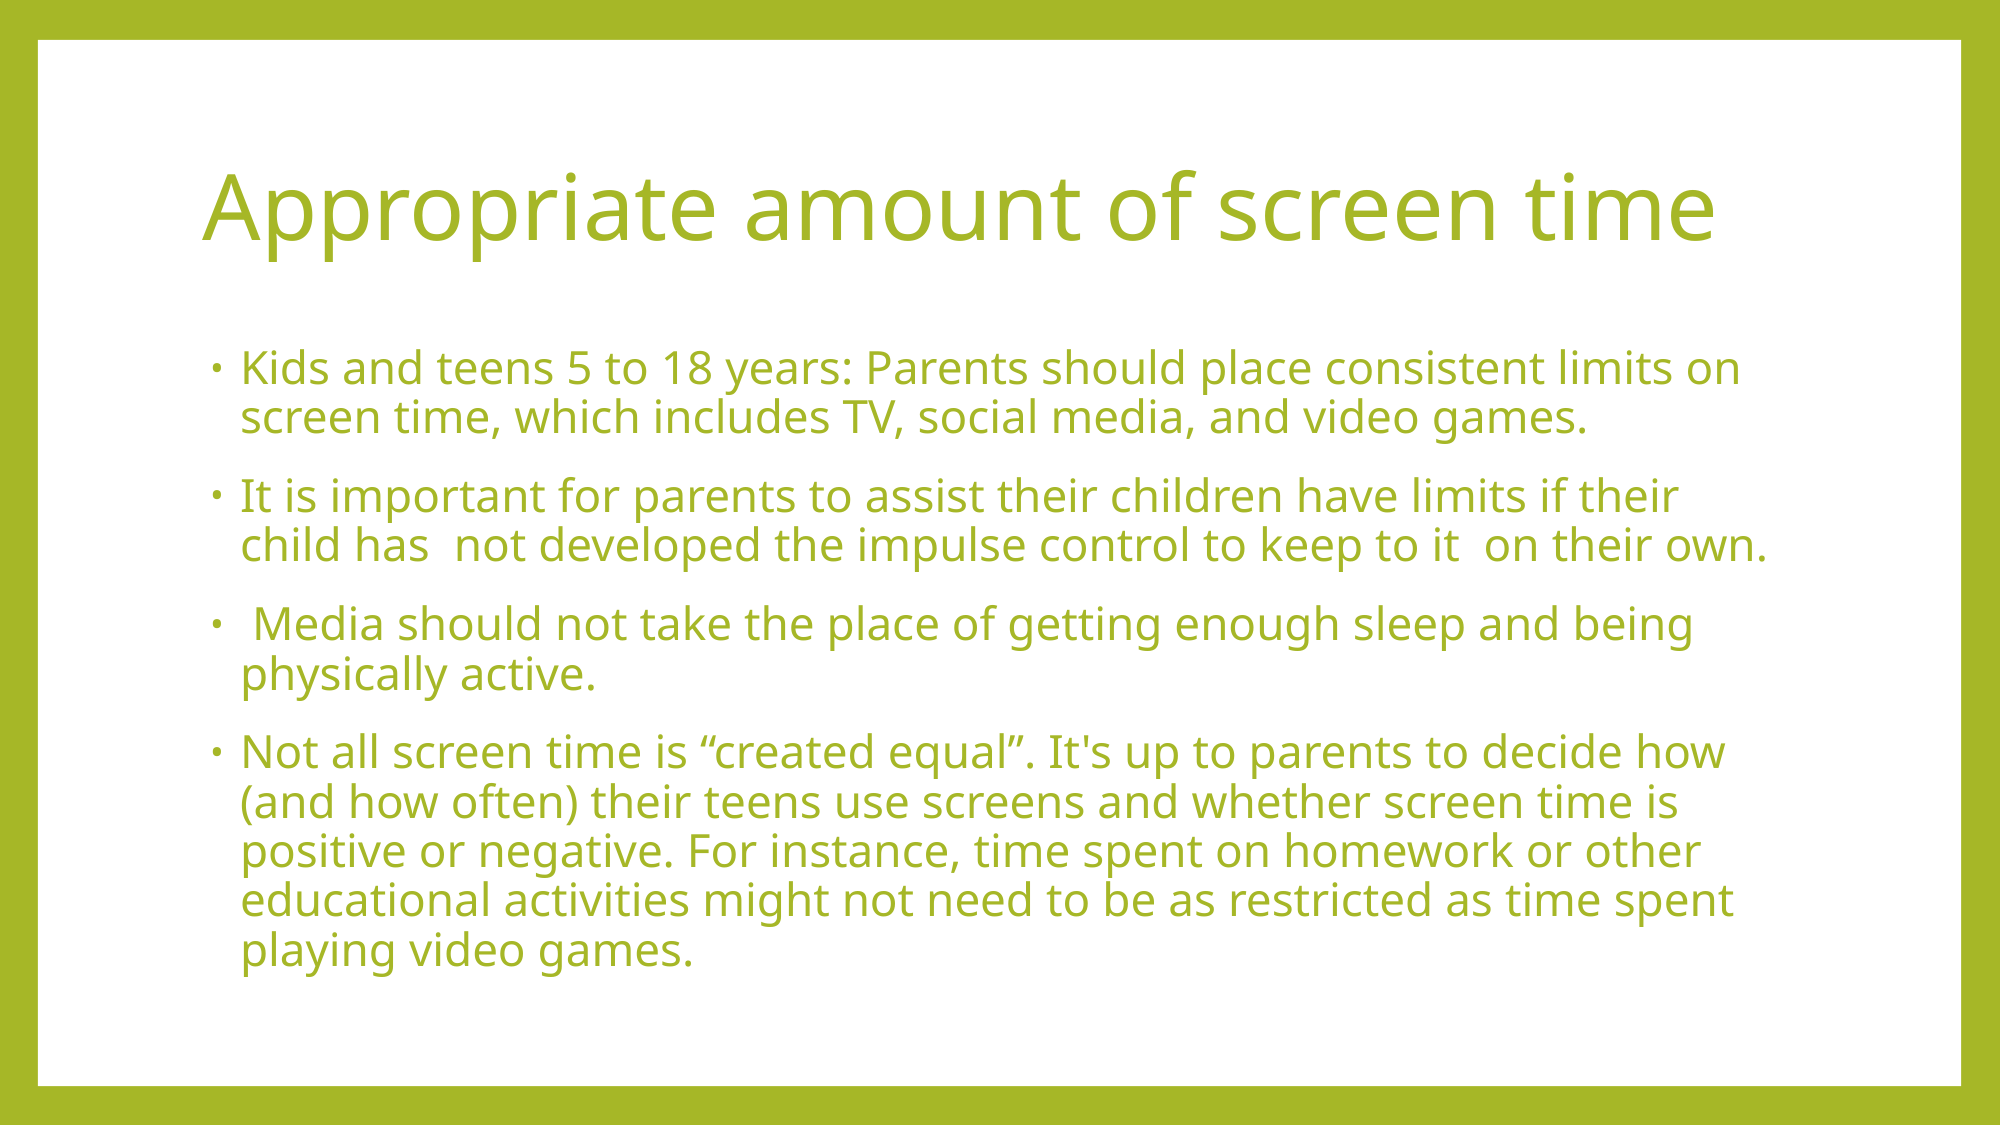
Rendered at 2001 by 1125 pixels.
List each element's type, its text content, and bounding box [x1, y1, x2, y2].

title Appropriate amount of screen time [187, 99, 1808, 323]
list Kids and teens 5 to 18 years: Parents should place consistent limits on screen time, which includes TV, social media, and video games. It is important for parents to assist their children have limits if their child has not developed the impulse control to keep to it on their own. Media should not take the place of getting enough sleep and being physically active. Not all screen time is “created equal”. It's up to parents to decide how (and how often) their teens use screens and whether screen time is positive or negative. For instance, time spent on homework or other educational activities might not need to be as restricted as time spent playing video games. [187, 337, 1808, 1000]
